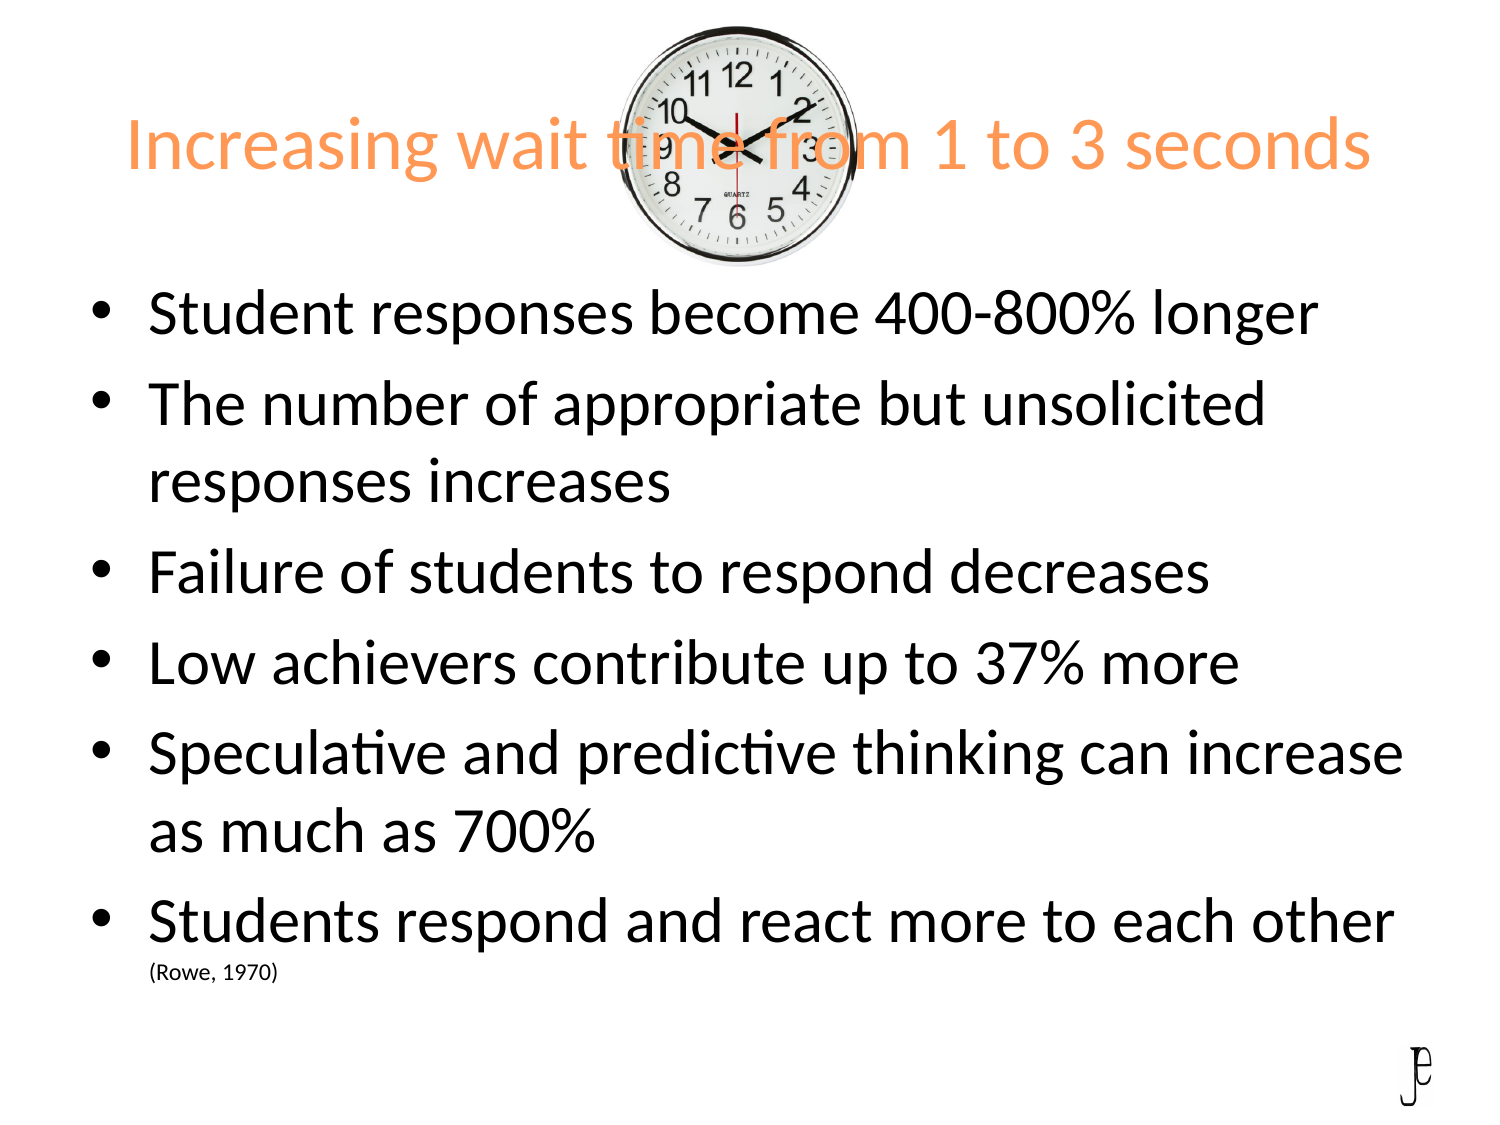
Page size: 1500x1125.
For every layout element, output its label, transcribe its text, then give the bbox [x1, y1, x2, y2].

picture [1397, 1046, 1434, 1107]
title Increasing wait time from 1 to 3 seconds [75, 45, 557, 233]
title Increasing wait time from 1 to 3 seconds [915, 45, 1425, 233]
picture [562, 0, 911, 296]
list Student responses become 400-800% longer The number of appropriate but unsolicited responses increases Failure of students to respond decreases Low achievers contribute up to 37% more Speculative and predictive thinking can increase as much as 700% Students respond and react more to each other (Rowe, 1970) [75, 262, 1425, 1005]
